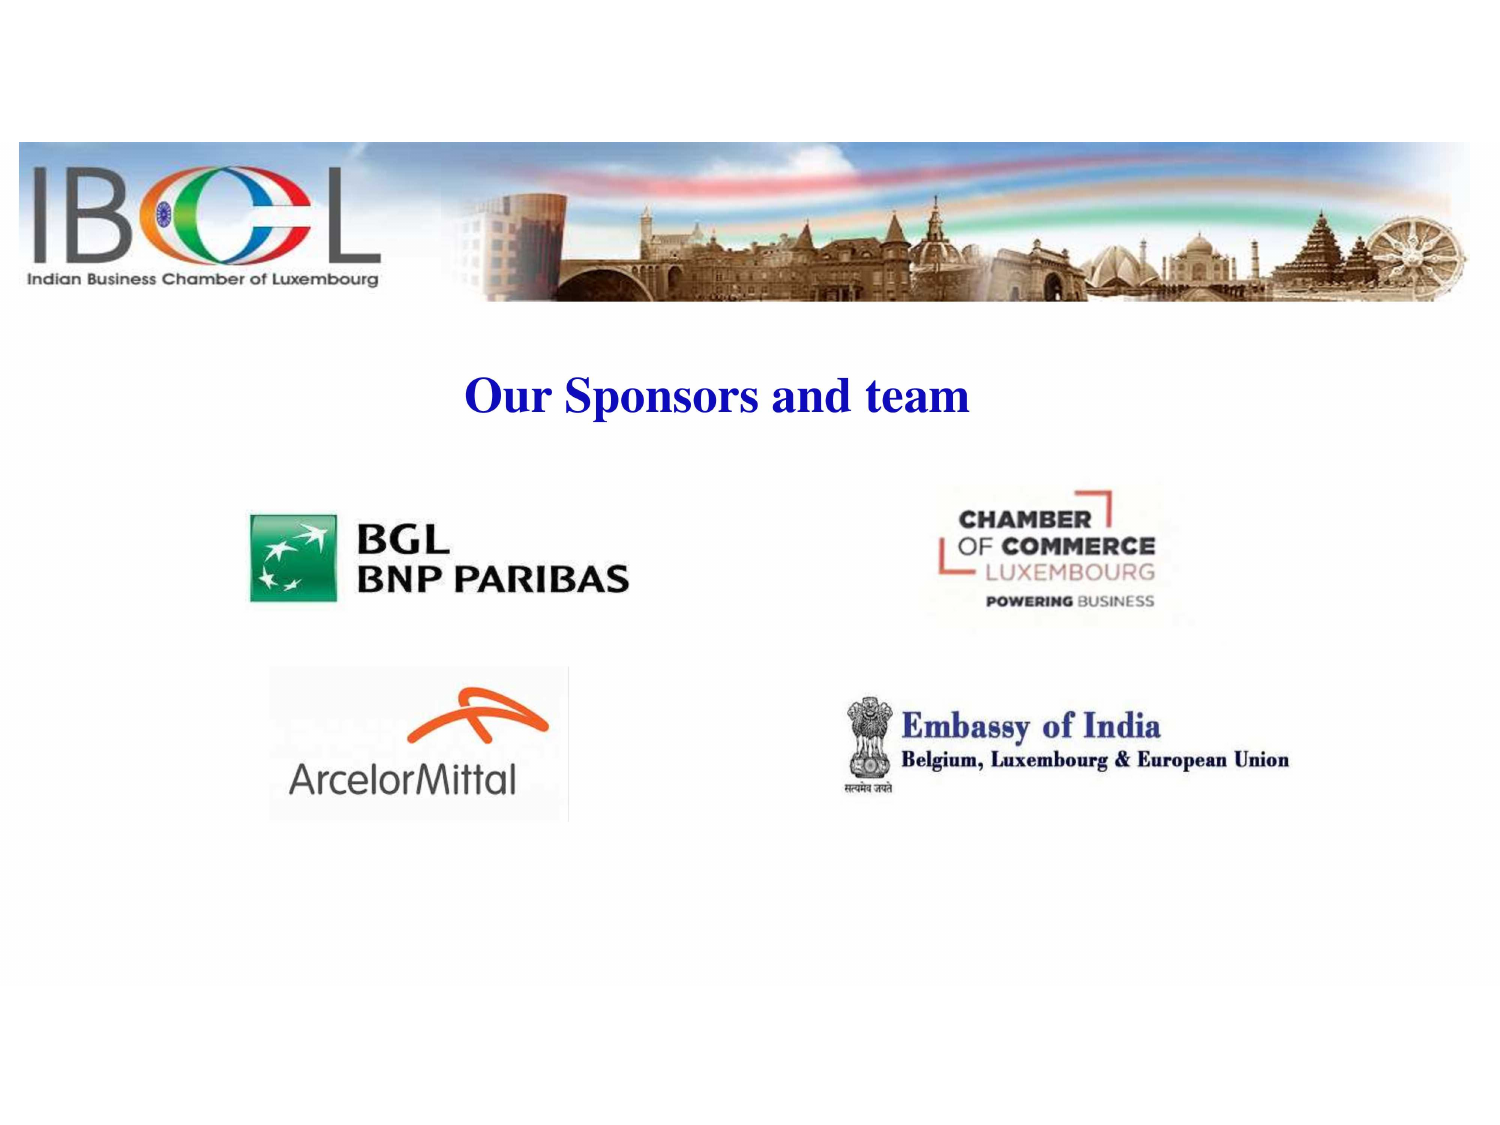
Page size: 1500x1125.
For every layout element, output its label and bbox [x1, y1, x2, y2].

picture [0, 141, 1500, 987]
